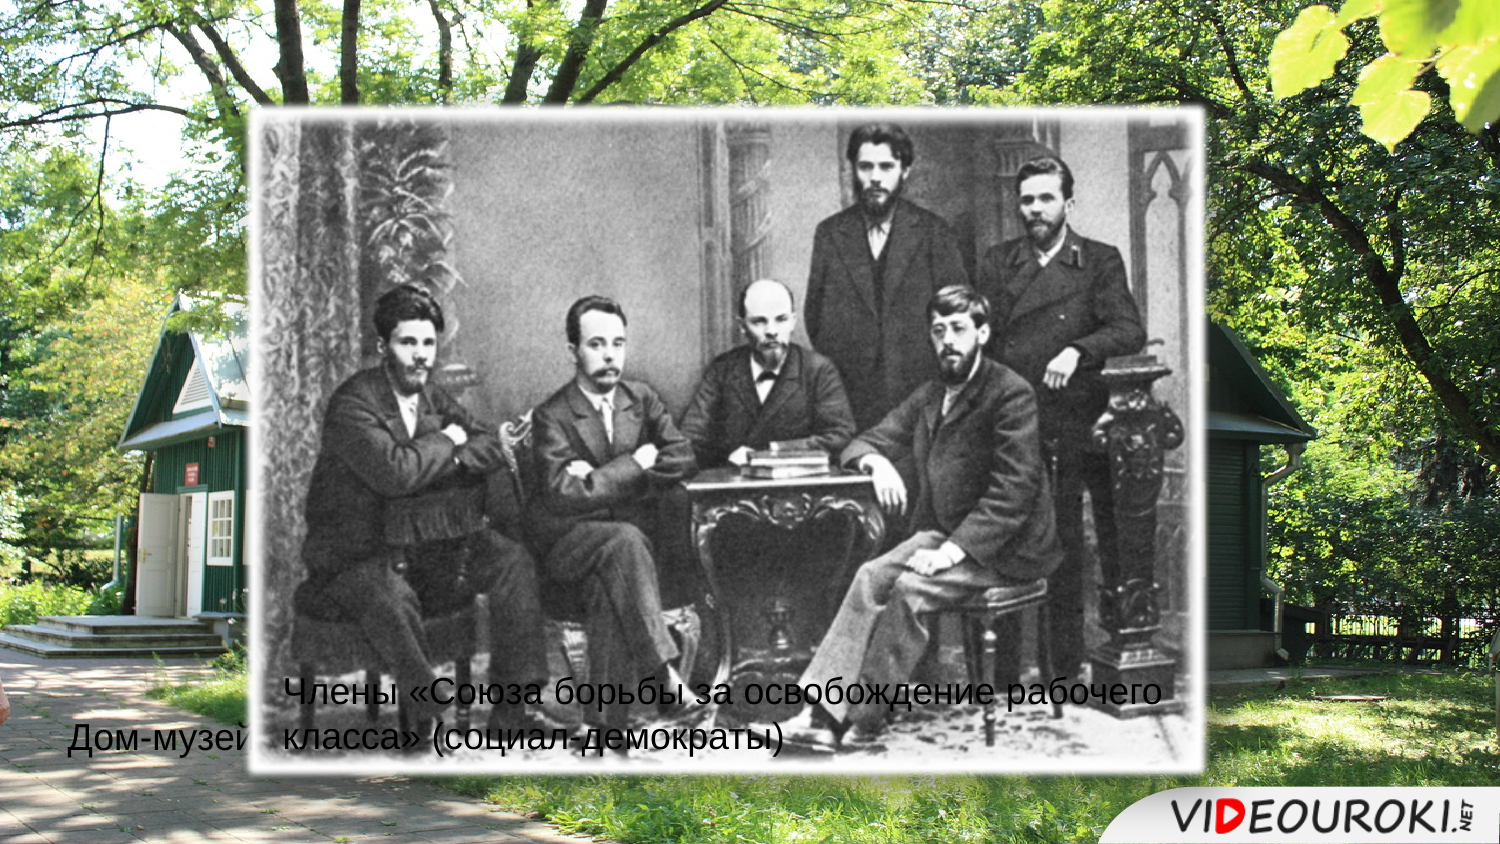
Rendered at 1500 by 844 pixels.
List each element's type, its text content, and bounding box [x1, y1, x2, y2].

picture [253, 111, 1200, 769]
text_box Дом-музей I съезда РСДРП, Минск (Беларусь) [53, 705, 231, 766]
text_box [1097, 786, 1500, 844]
picture [0, 0, 1500, 844]
